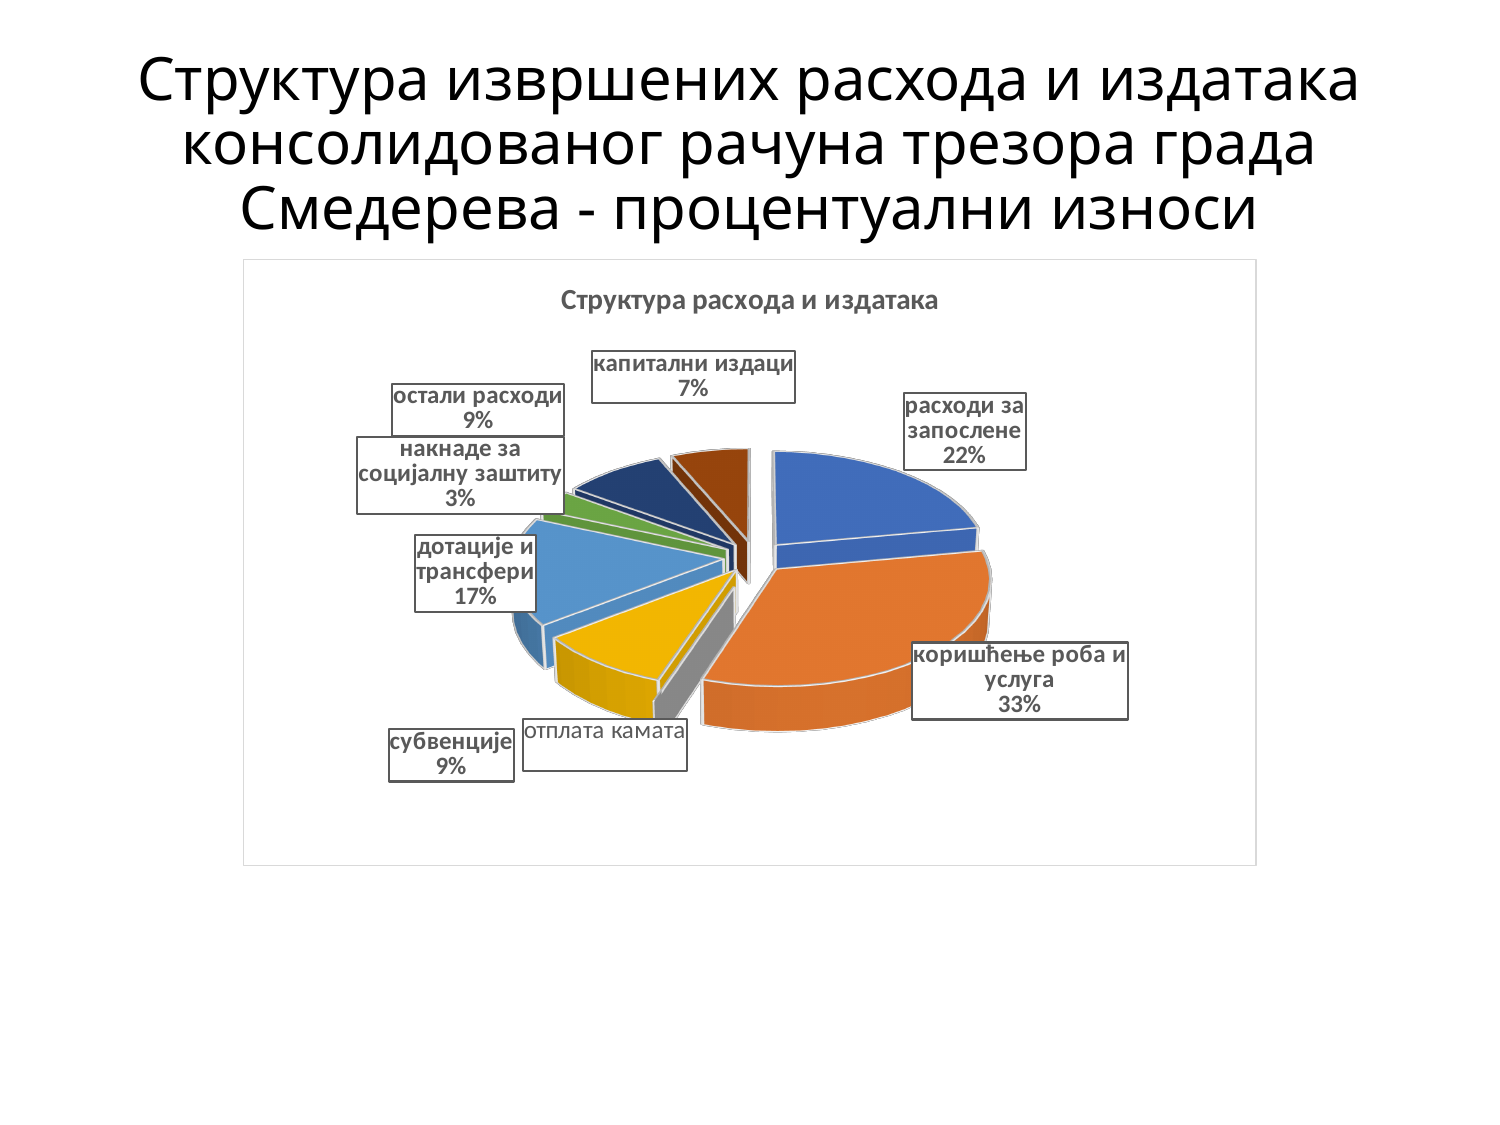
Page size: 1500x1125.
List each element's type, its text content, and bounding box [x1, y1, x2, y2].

title Структура извршених расхода и издатака консолидованог рачуна трезора града Смедерева - процентуални износи [45, 37, 1455, 250]
chart [242, 258, 1257, 867]
